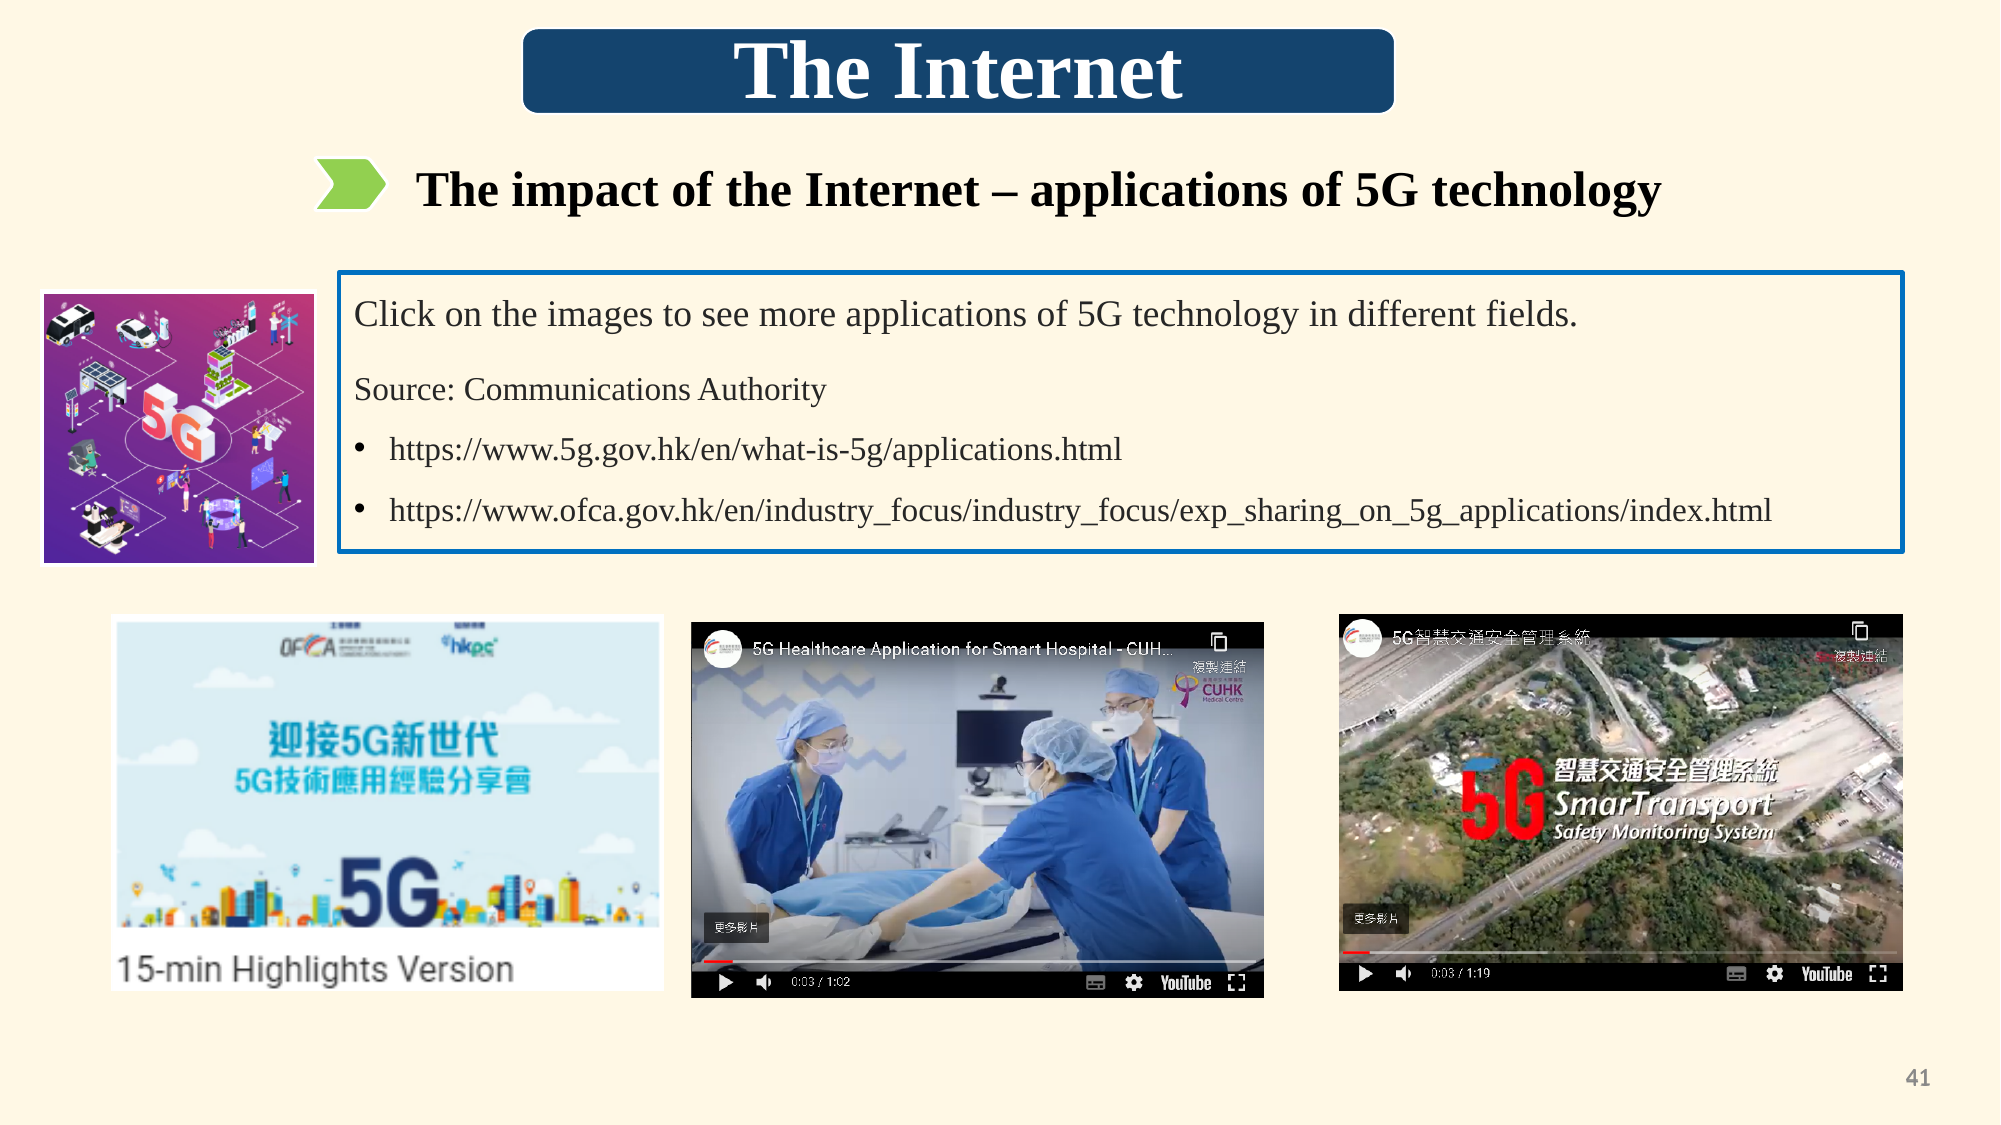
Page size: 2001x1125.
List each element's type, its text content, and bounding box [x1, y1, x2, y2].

text_box Click on the images to see more applications of 5G technology in different fields. Source: Communications Authority https://www.5g.gov.hk/en/what-is-5g/applications.html https://www.ofca.gov.hk/en/industry_focus/industry_focus/exp_sharing_on_5g_applications/index.html [338, 272, 1903, 552]
picture [111, 614, 664, 991]
picture [691, 621, 1264, 999]
slide_number 41 [1496, 1046, 1947, 1107]
text_box The Internet [522, 28, 1396, 114]
picture [1338, 614, 1903, 991]
text_box The impact of the Internet – applications of 5G technology [375, 143, 1751, 225]
text_box [315, 157, 388, 211]
picture [40, 289, 317, 567]
